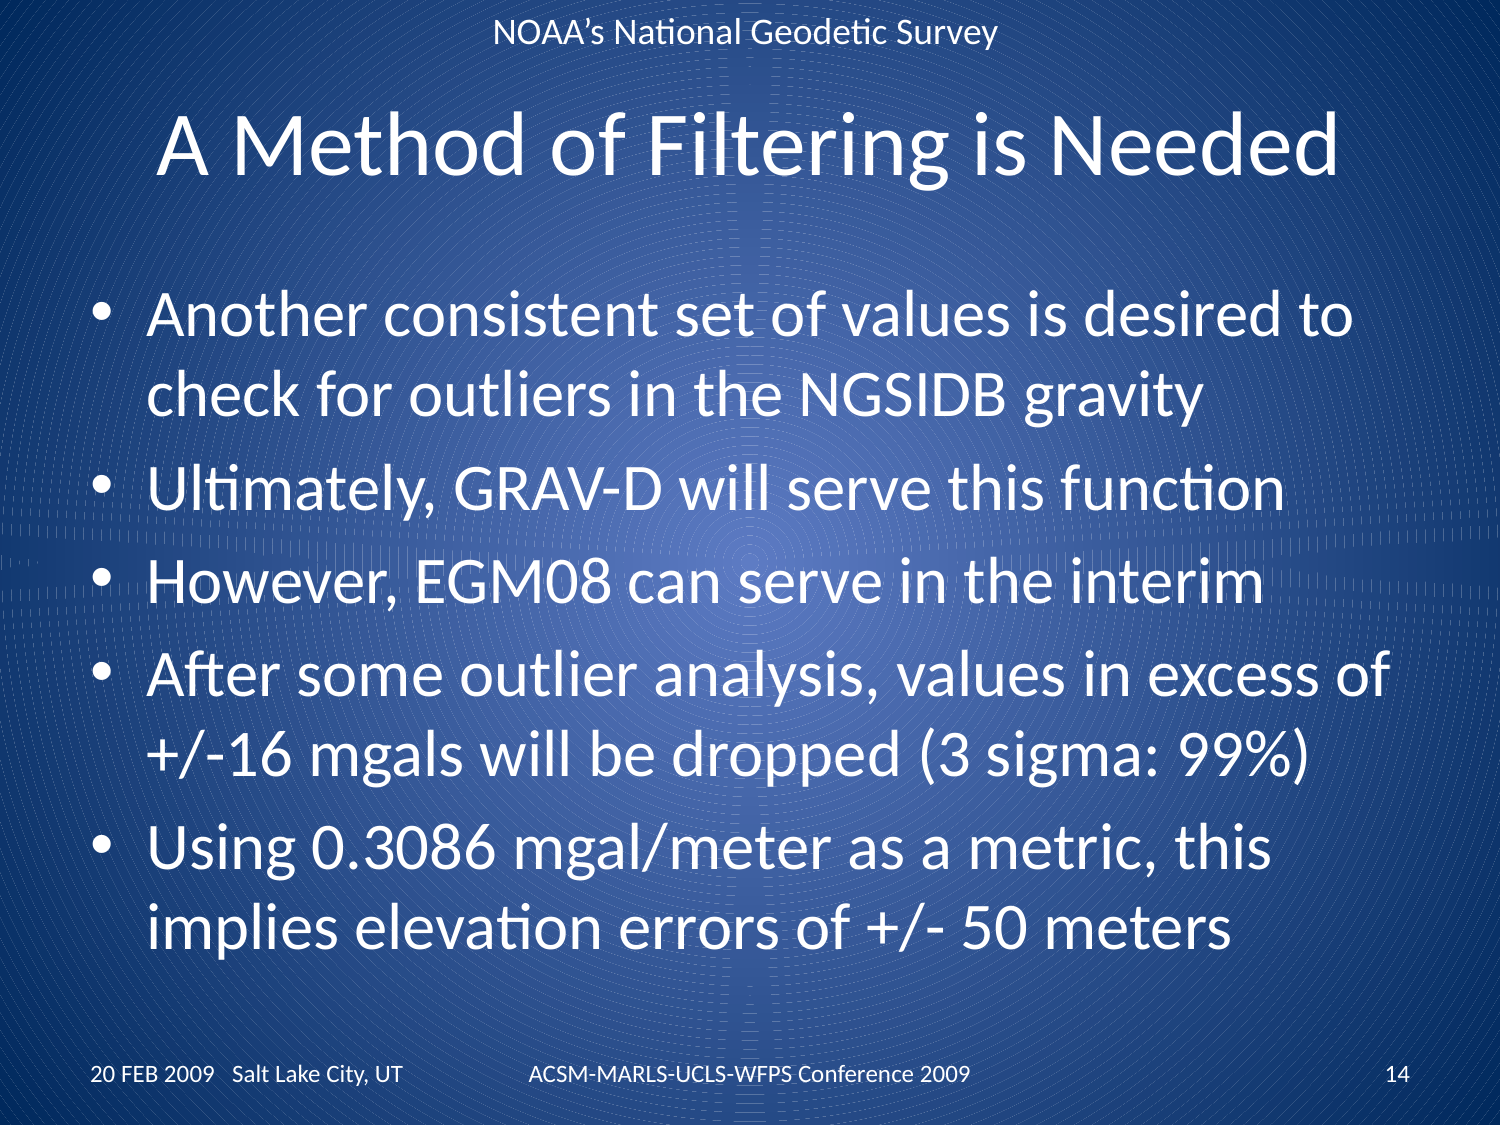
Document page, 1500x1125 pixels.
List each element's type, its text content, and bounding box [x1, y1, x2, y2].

footer ACSM-MARLS-UCLS-WFPS Conference 2009 [512, 1042, 988, 1103]
title A Method of Filtering is Needed [74, 44, 1426, 233]
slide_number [75, 1042, 425, 1103]
list Another consistent set of values is desired to check for outliers in the NGSIDB gravity Ultimately, GRAV-D will serve this function However, EGM08 can serve in the interim After some outlier analysis, values in excess of +/-16 mgals will be dropped (3 sigma: 99%) Using 0.3086 mgal/meter as a metric, this implies elevation errors of +/- 50 meters [74, 262, 1426, 1006]
slide_number 14 [1074, 1042, 1425, 1103]
